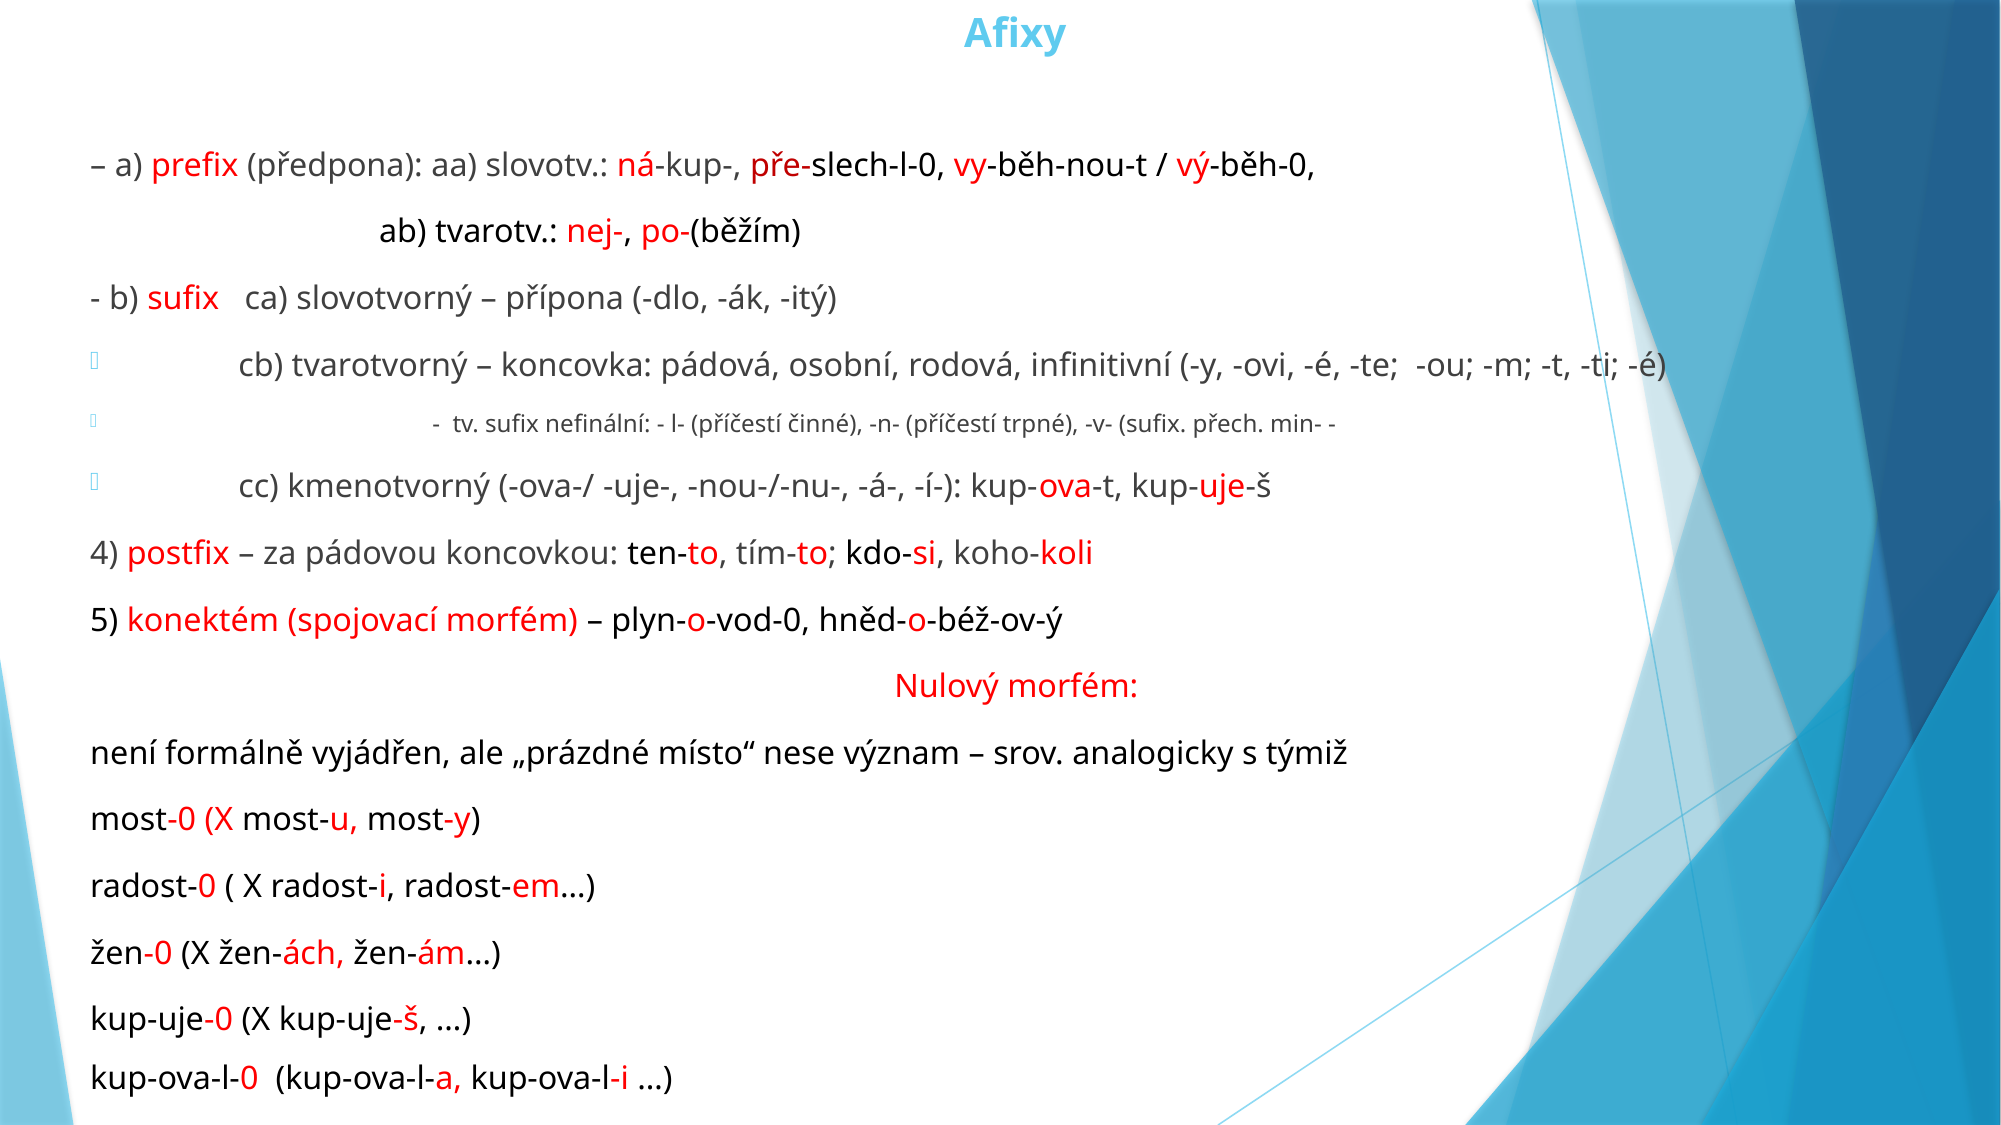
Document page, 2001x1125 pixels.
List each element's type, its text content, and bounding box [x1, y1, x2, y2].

list – a) prefix (předpona): aa) slovotv.: ná-kup-, pře-slech-l-0, vy-běh-nou-t / vý-běh-0, ab) tvarotv.: nej-, po-(běžím) - b) sufix ca) slovotvorný – přípona (-dlo, -ák, -itý) cb) tvarotvorný – koncovka: pádová, osobní, rodová, infinitivní (-y, -ovi, -é, -te; -ou; -m; -t, -ti; -é) - tv. sufix nefinální: - l- (příčestí činné), -n- (příčestí trpné), -v- (sufix. přech. min- - cc) kmenotvorný (-ova-/ -uje-, -nou-/-nu-, -á-, -í-): kup-ova-t, kup-uje-š 4) postfix – za pádovou koncovkou: ten-to, tím-to; kdo-si, koho-koli 5) konektém (spojovací morfém) – plyn-o-vod-0, hněd-o-béž-ov-ý Nulový morfém: není formálně vyjádřen, ale „prázdné místo“ nese význam – srov. analogicky s týmiž most-0 (X most-u, most-y) radost-0 ( X radost-i, radost-em…) žen-0 (X žen-ách, žen-ám…) kup-uje-0 (X kup-uje-š, …) kup-ova-l-0 (kup-ova-l-a, kup-ova-l-i …) [75, 128, 1967, 1107]
title Afixy [105, 0, 1937, 114]
